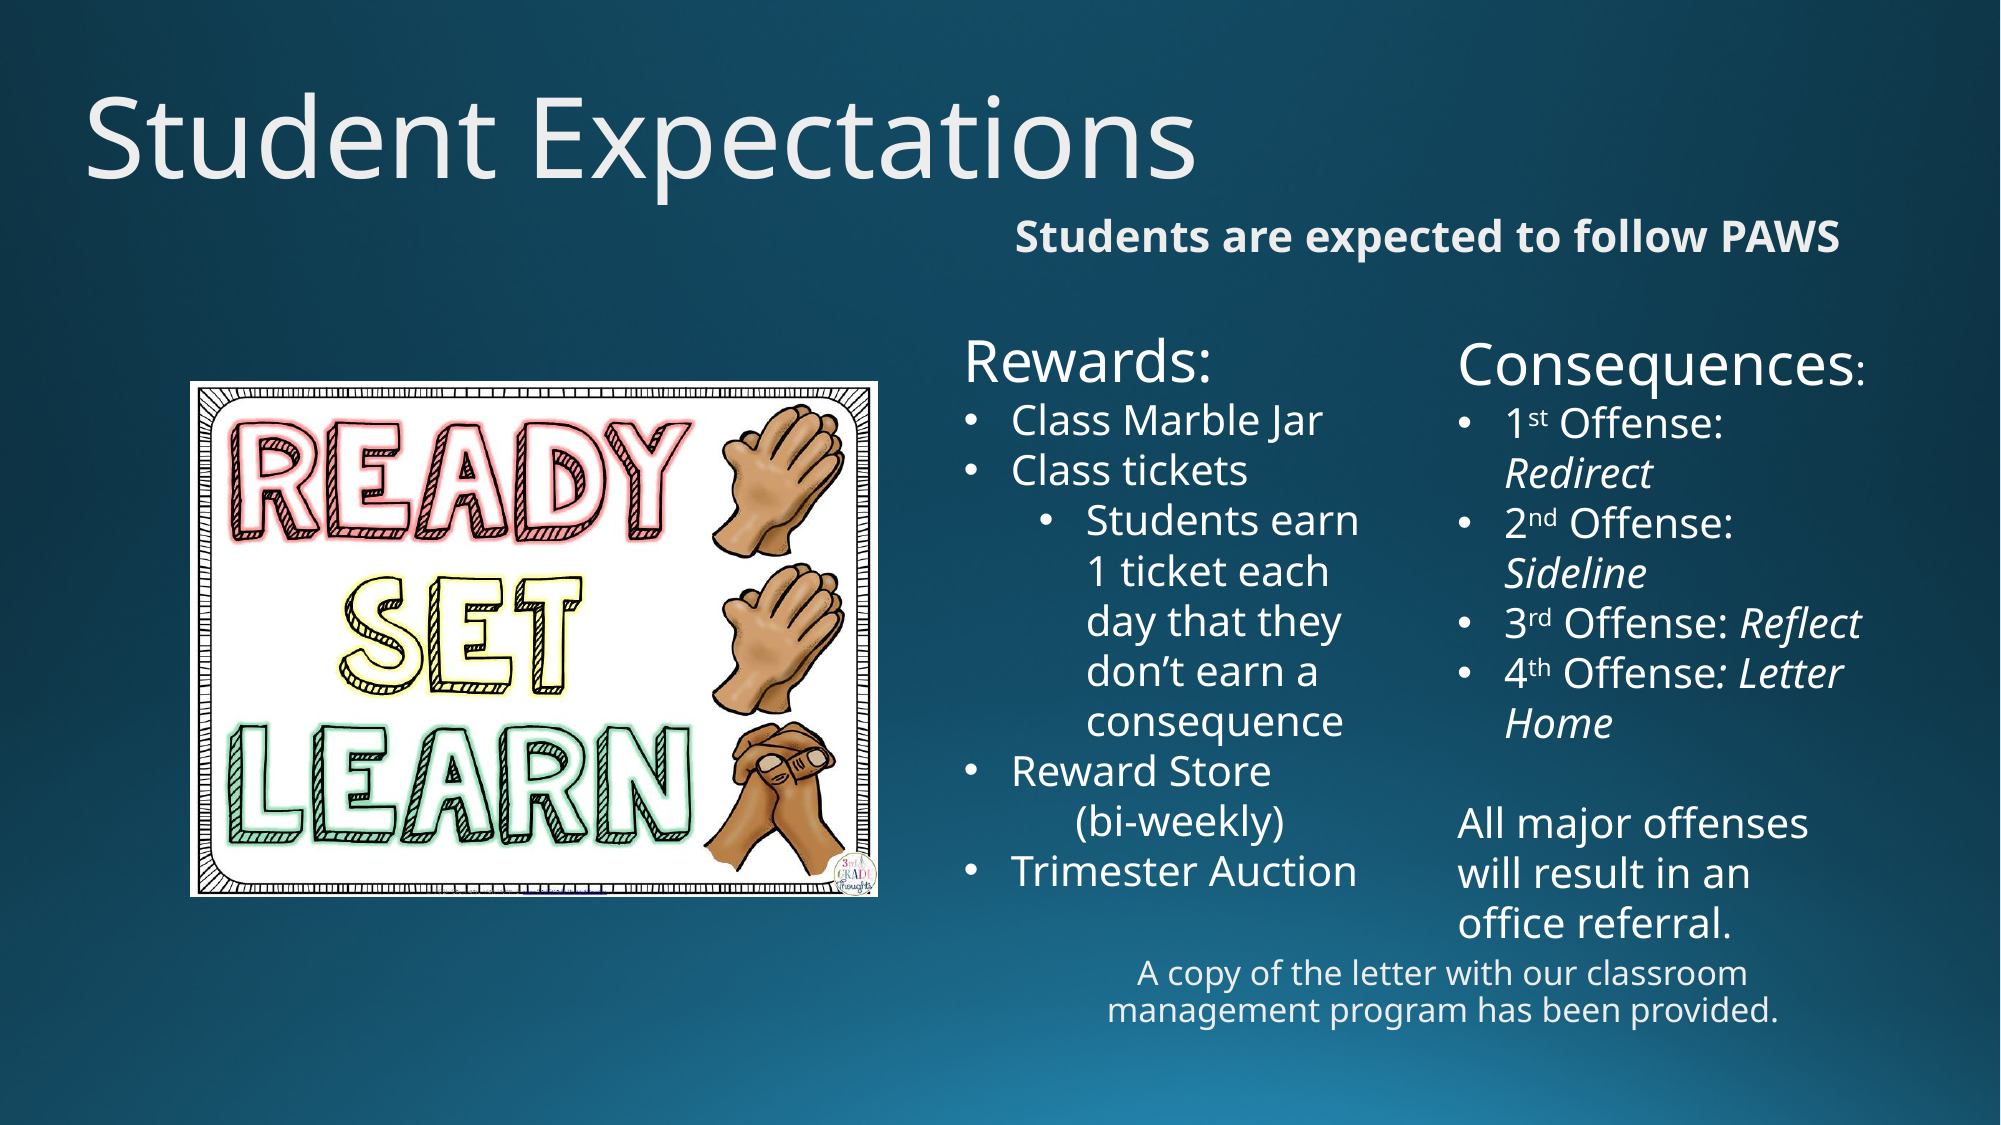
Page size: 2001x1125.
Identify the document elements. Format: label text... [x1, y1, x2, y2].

text_box Rewards: Class Marble Jar Class tickets Students earn 1 ticket each day that they don’t earn a consequence Reward Store (bi-weekly) Trimester Auction [949, 316, 1390, 992]
list Students are expected to follow PAWS [999, 159, 1863, 301]
title Student Expectations [9, 32, 1735, 251]
text_box Consequences: 1st Offense: Redirect 2nd Offense: Sideline 3rd Offense: Reflect 4th Offense: Letter Home All major offenses will result in an office referral. [1442, 319, 1883, 1000]
text_box A copy of the letter with our classroom management program has been provided. [1011, 896, 1875, 1038]
picture [0, 0, 2001, 1125]
